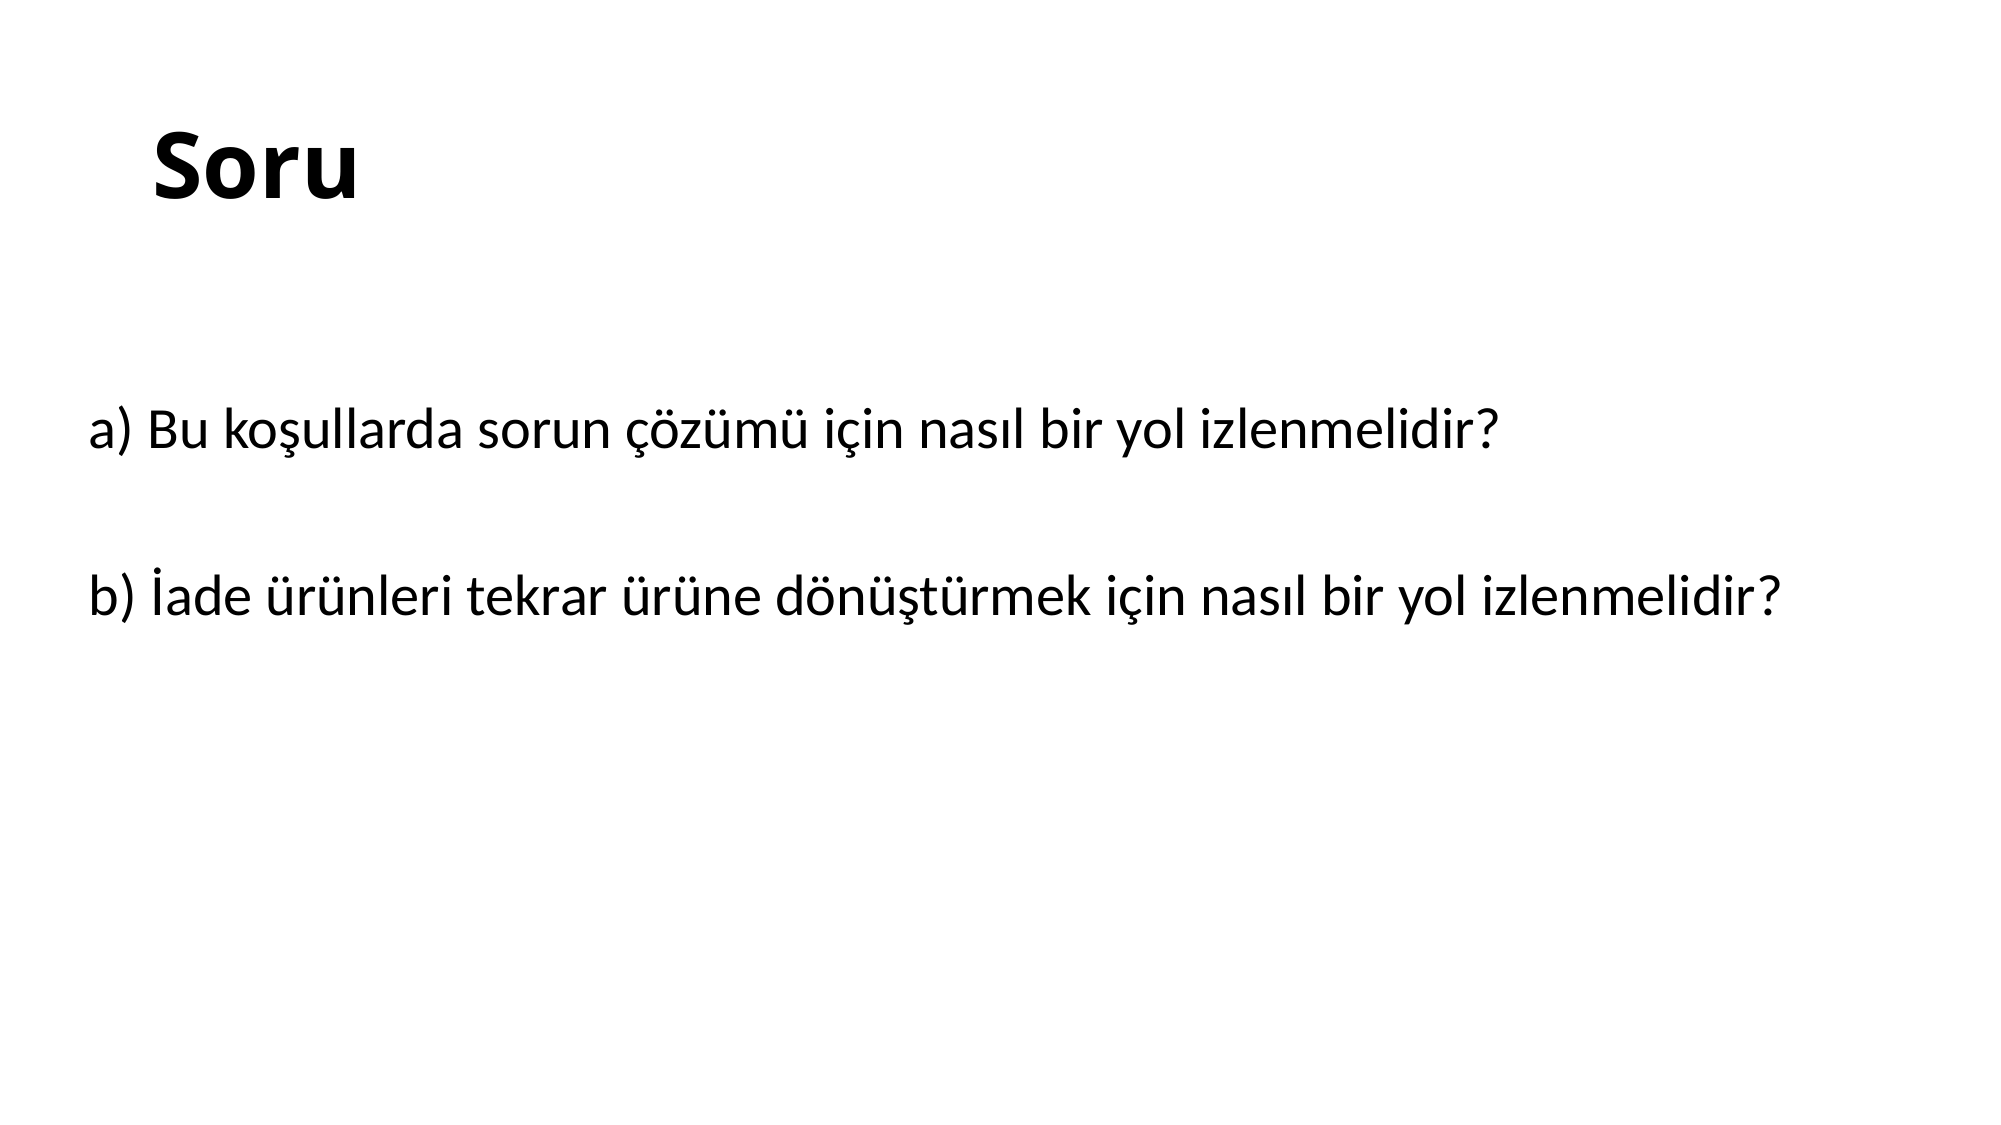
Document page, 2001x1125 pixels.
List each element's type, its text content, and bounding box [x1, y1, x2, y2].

list a) Bu koşullarda sorun çözümü için nasıl bir yol izlenmelidir? b) İade ürünleri tekrar ürüne dönüştürmek için nasıl bir yol izlenmelidir? [73, 299, 1948, 1014]
title Soru [137, 59, 1863, 278]
